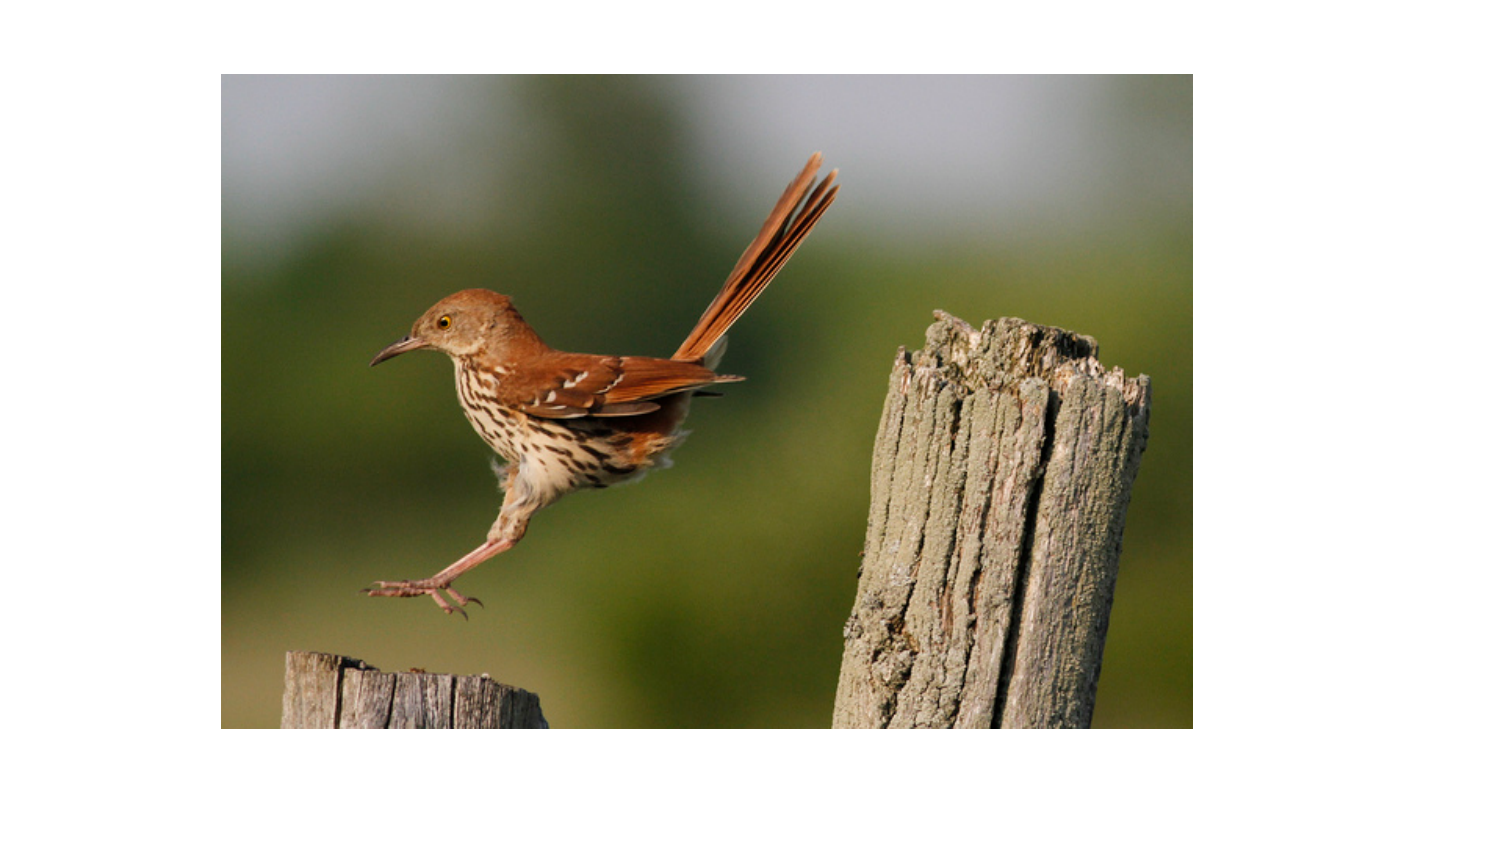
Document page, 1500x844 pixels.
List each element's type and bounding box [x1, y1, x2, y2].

picture [221, 74, 1193, 729]
